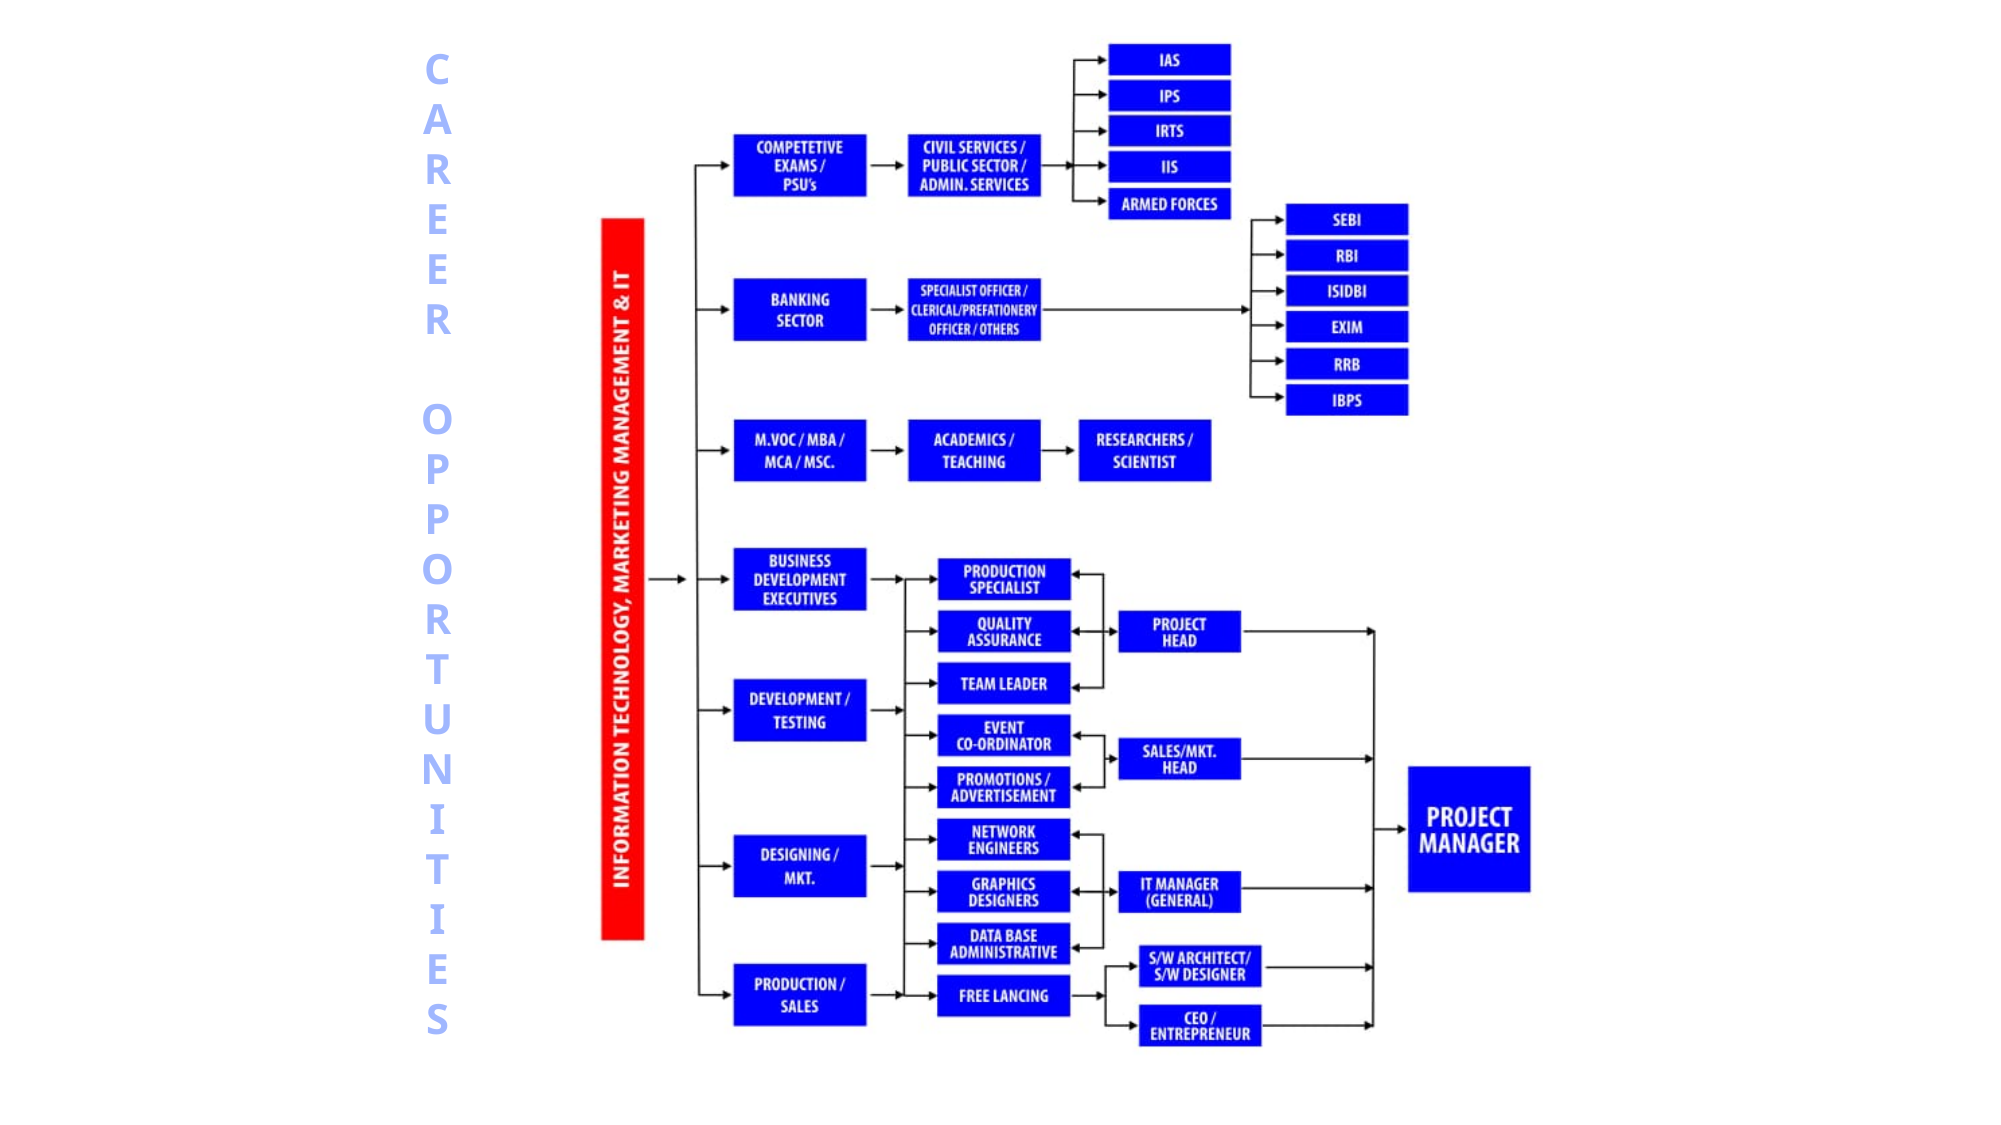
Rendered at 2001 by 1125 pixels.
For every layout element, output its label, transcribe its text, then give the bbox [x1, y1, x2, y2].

text_box C A R E E R O P P O R T U N I T I E S [390, 35, 485, 1051]
picture [554, 35, 1575, 1079]
